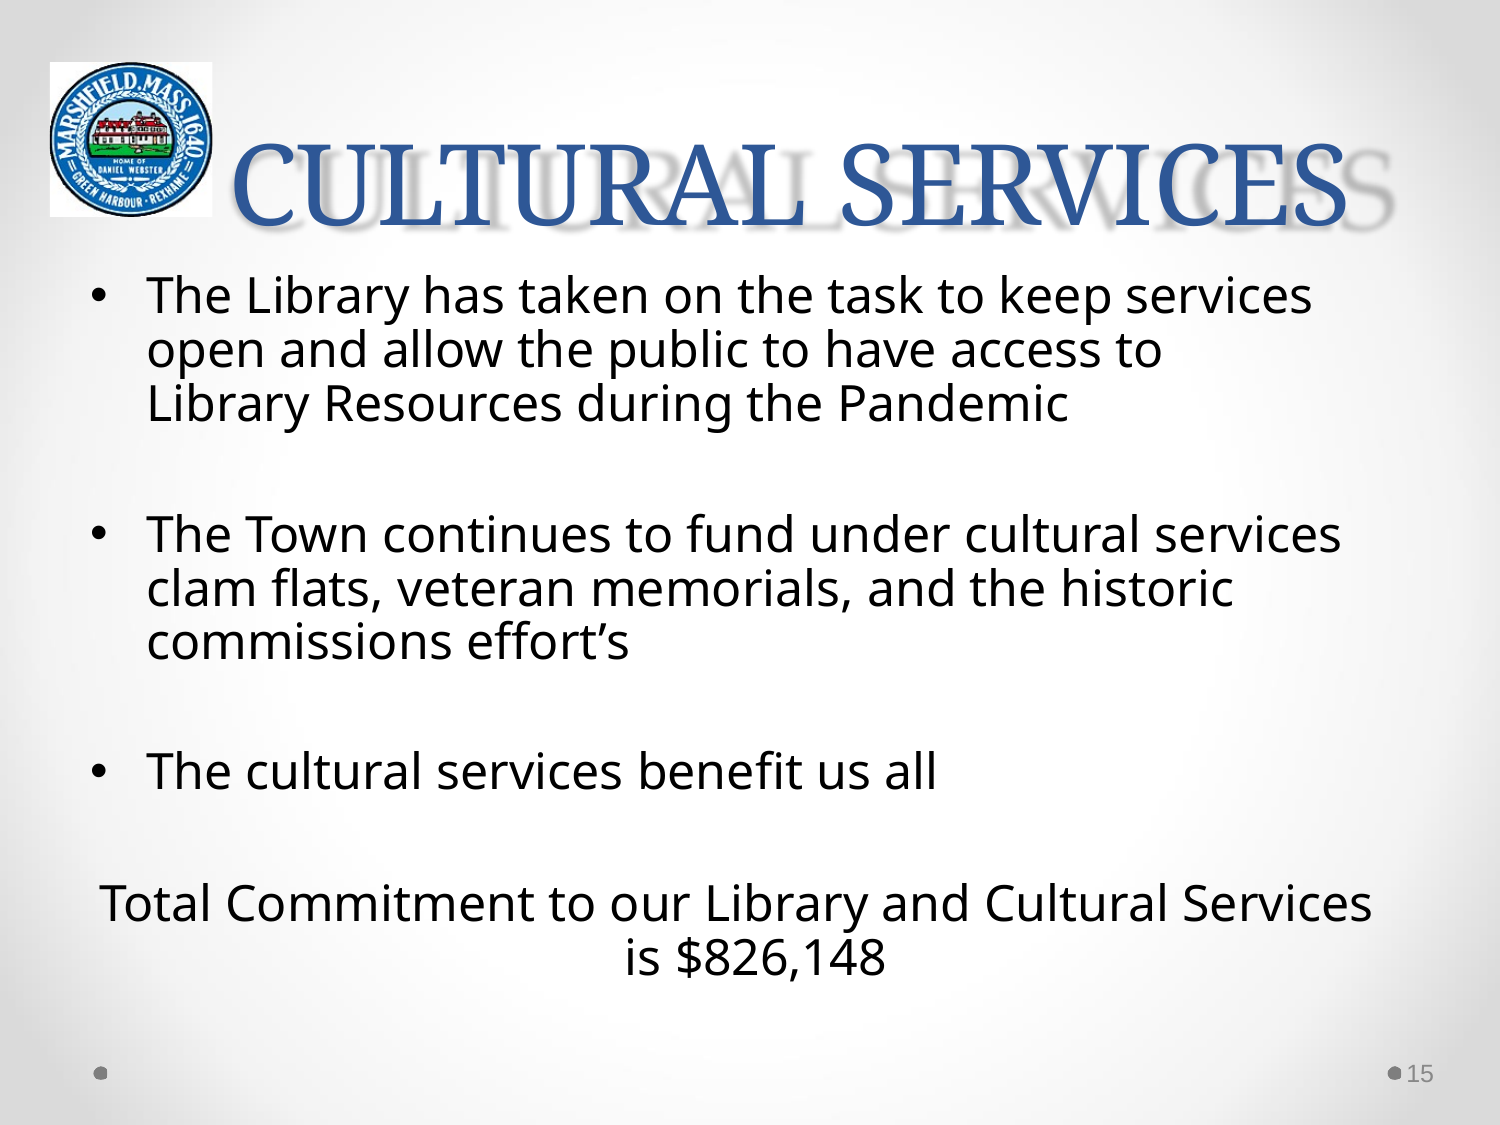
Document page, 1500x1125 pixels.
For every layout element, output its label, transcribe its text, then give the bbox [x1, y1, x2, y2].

slide_number 15 [1400, 1057, 1441, 1125]
title CULTURAL SERVICES [226, 110, 1399, 260]
picture [0, 0, 1500, 1125]
text_box The Library has taken on the task to keep services open and allow the public to have access to Library Resources during the Pandemic The Town continues to fund under cultural services clam flats, veteran memorials, and the historic commissions effort’s The cultural services benefit us all Total Commitment to our Library and Cultural Services is $826,148 [87, 260, 1402, 986]
text_box [152, 82, 1473, 336]
